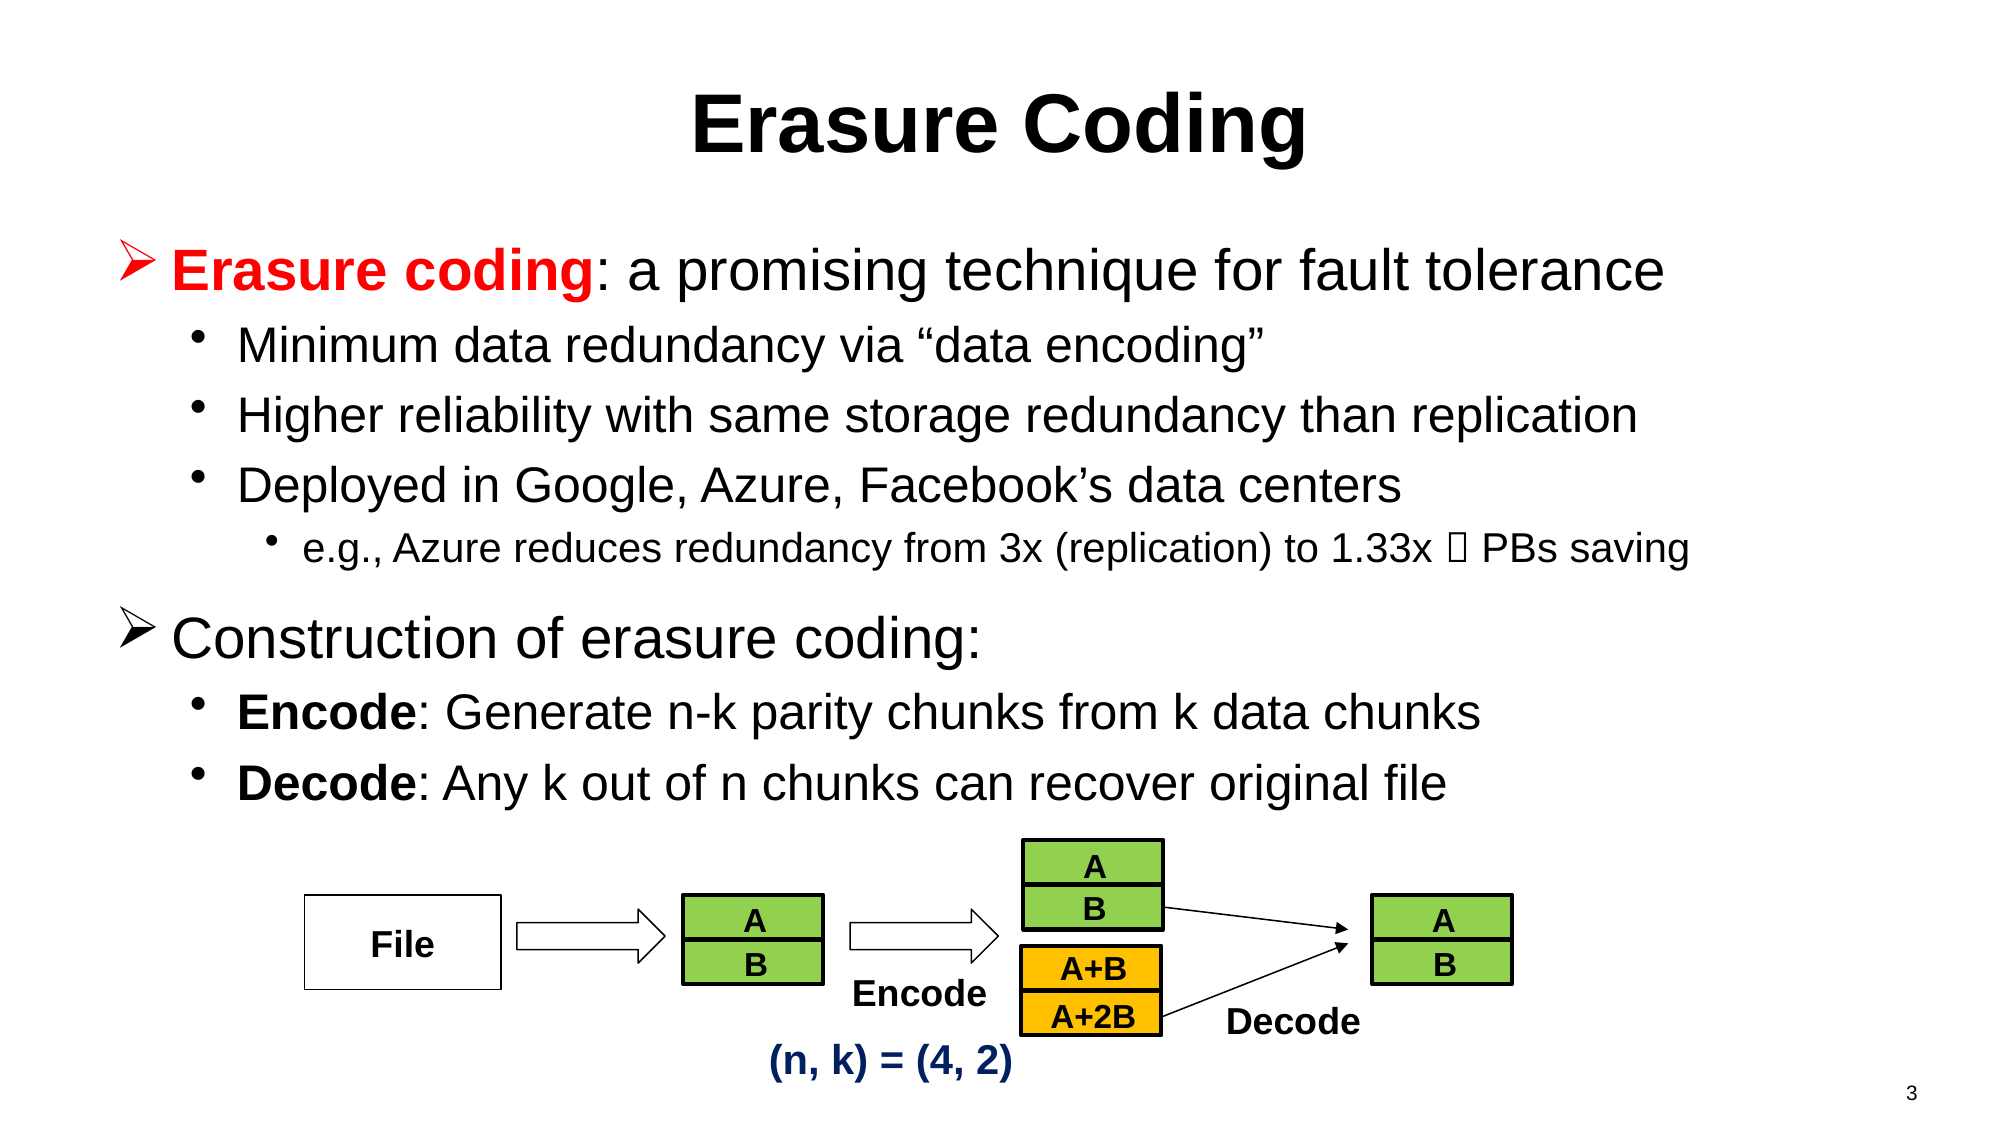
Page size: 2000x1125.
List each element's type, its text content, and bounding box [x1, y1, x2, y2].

slide_number 3 [1466, 1072, 1933, 1125]
title Erasure Coding [99, 24, 1900, 213]
text_box (n, k) = (4, 2) [753, 1060, 1029, 1090]
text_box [304, 837, 1513, 1051]
list Erasure coding: a promising technique for fault tolerance Minimum data redundancy via “data encoding” Higher reliability with same storage redundancy than replication Deployed in Google, Azure, Facebook’s data centers e.g., Azure reduces redundancy from 3x (replication) to 1.33x  PBs saving Construction of erasure coding: Encode: Generate n-k parity chunks from k data chunks Decode: Any k out of n chunks can recover original file [99, 224, 1900, 850]
